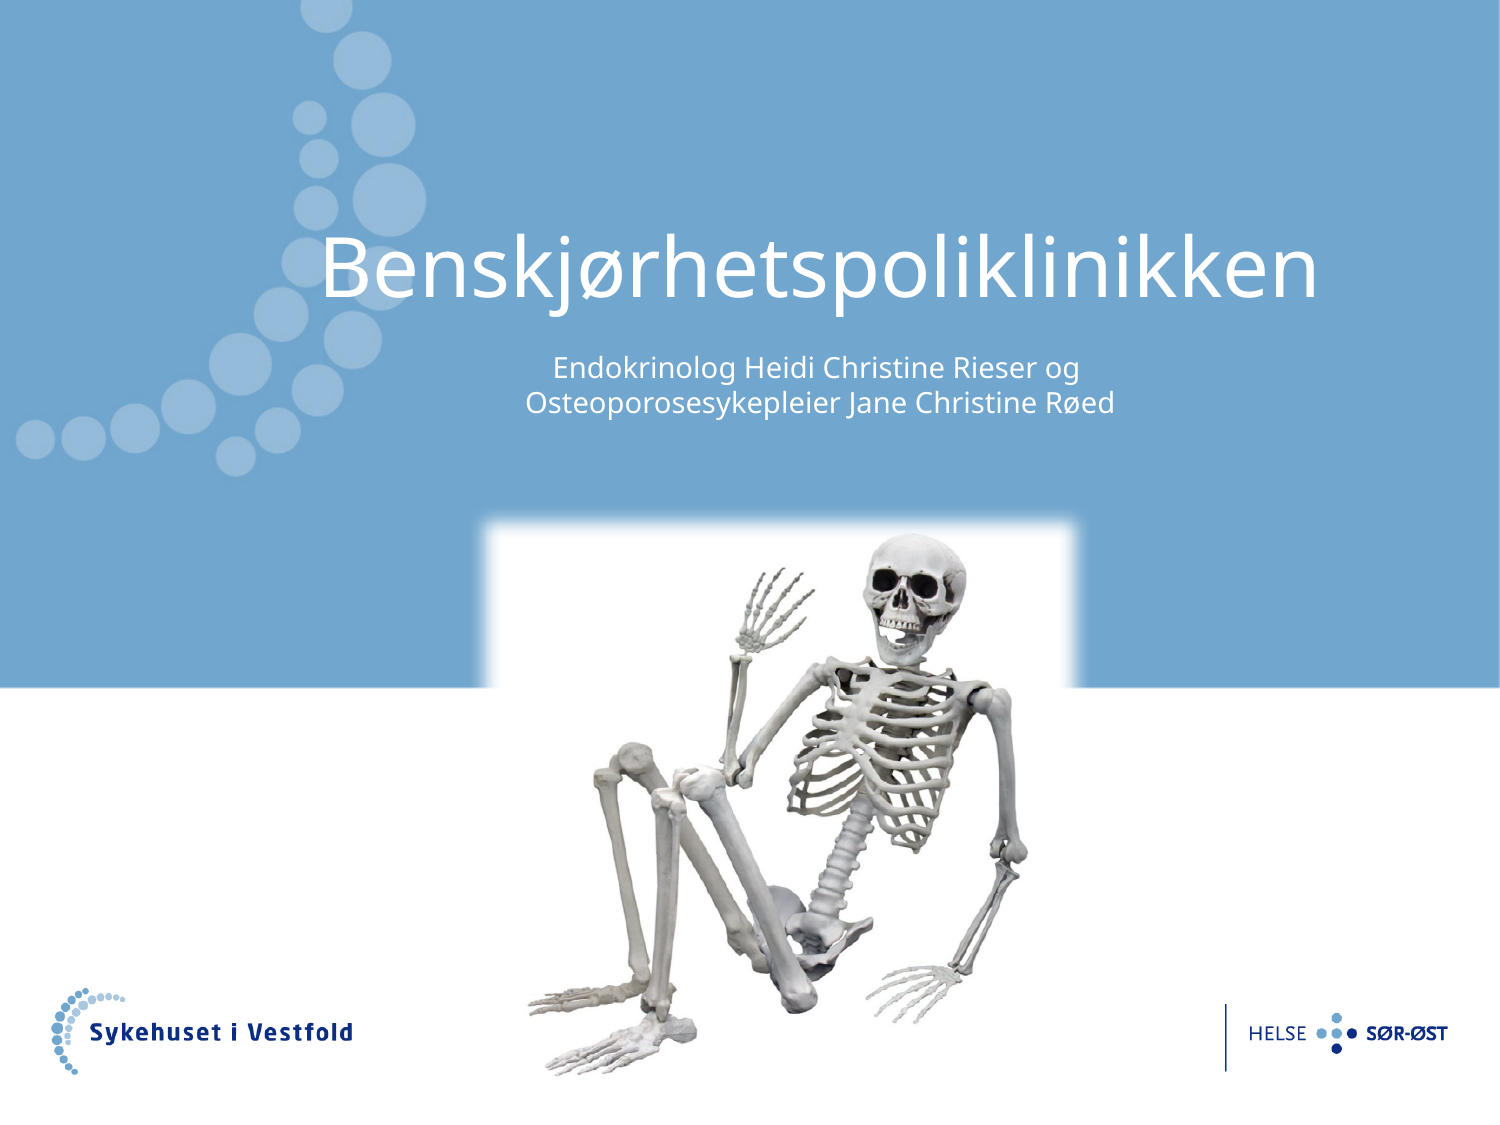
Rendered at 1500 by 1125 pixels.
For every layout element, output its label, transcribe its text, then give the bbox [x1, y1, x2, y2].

title Benskjørhetspoliklinikken Endokrinolog Heidi Christine Rieser og Osteoporosesykepleier Jane Christine Røed [182, 278, 1459, 355]
picture [0, 0, 1500, 1107]
